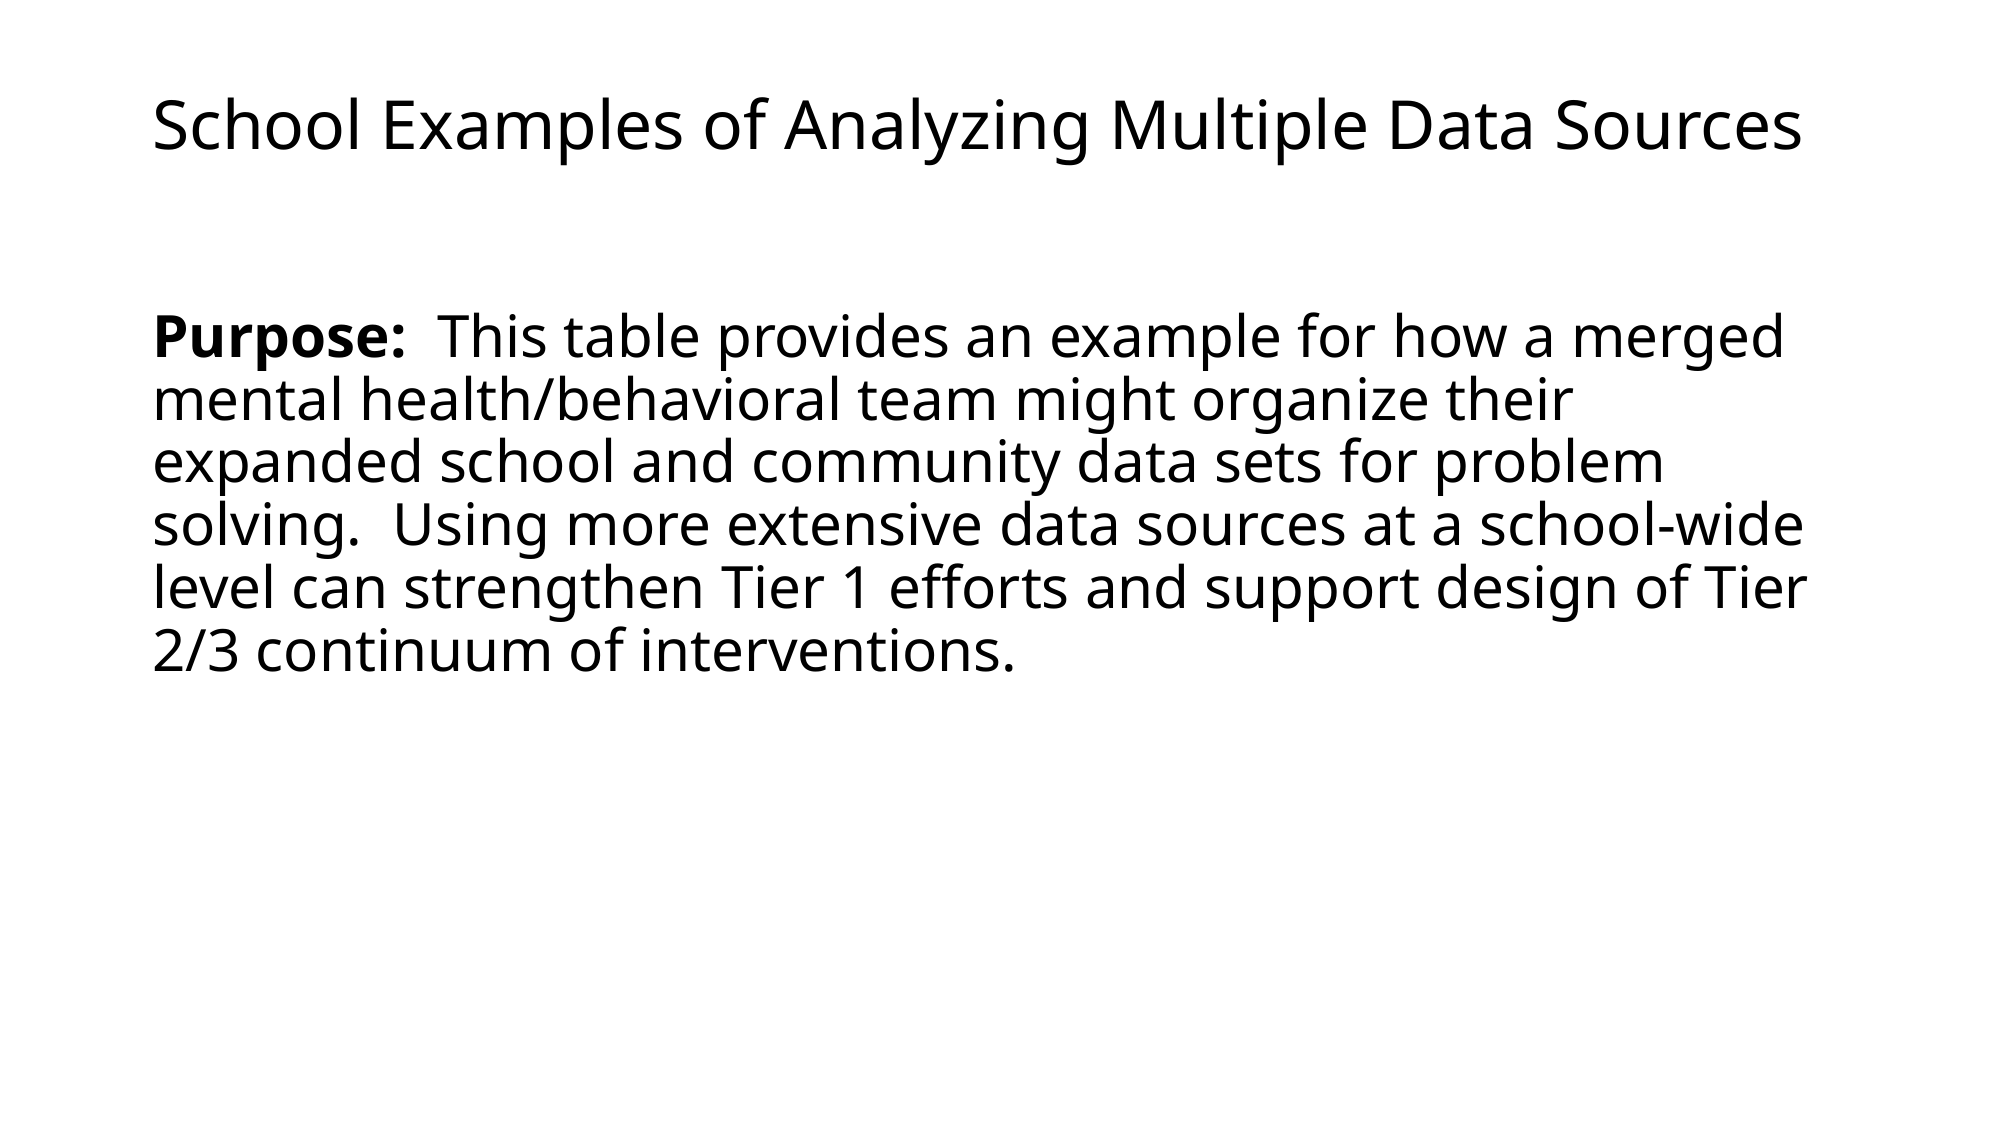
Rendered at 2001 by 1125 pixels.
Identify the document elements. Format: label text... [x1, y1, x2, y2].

title School Examples of Analyzing Multiple Data Sources [137, 59, 1863, 278]
list Purpose: This table provides an example for how a merged mental health/behavioral team might organize their expanded school and community data sets for problem solving. Using more extensive data sources at a school-wide level can strengthen Tier 1 efforts and support design of Tier 2/3 continuum of interventions. [137, 299, 1863, 1014]
